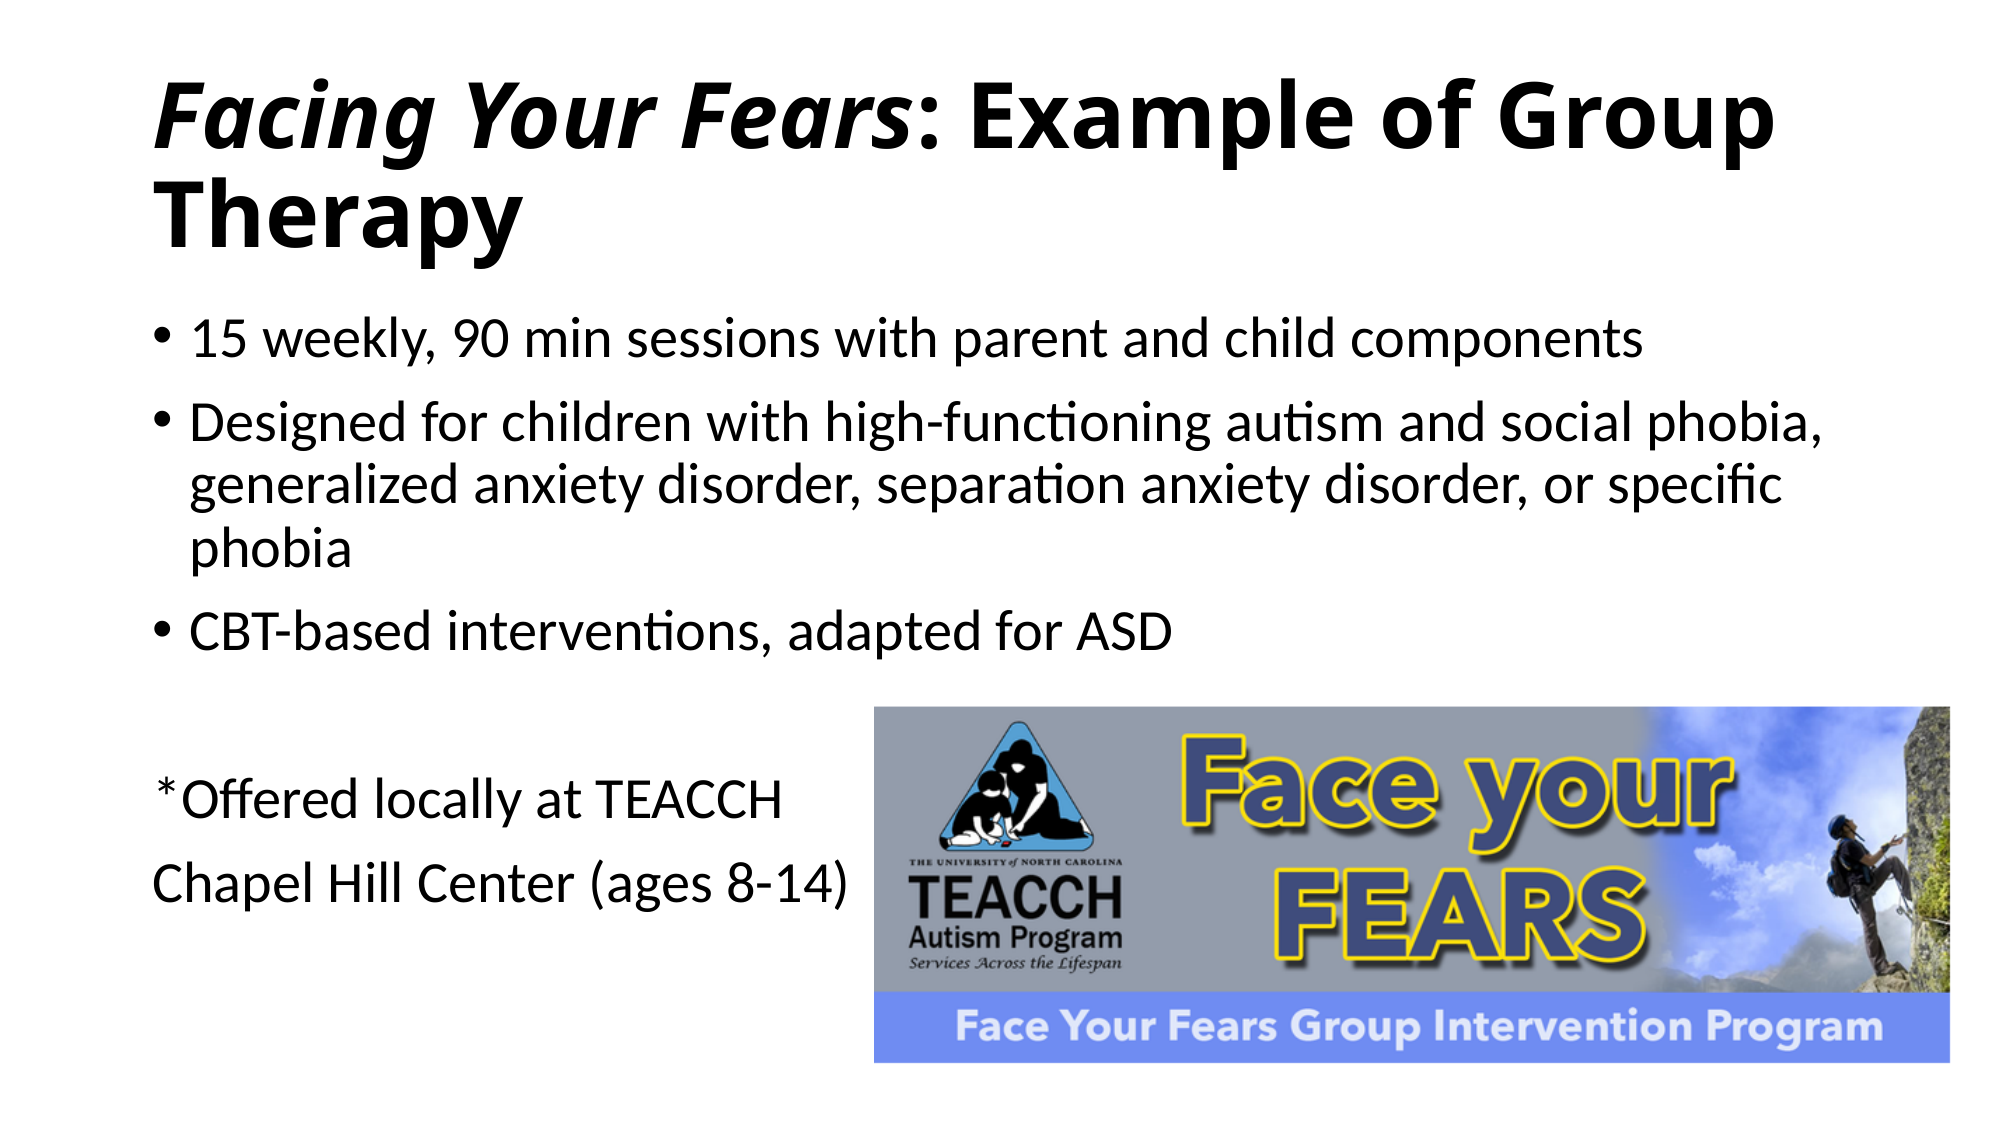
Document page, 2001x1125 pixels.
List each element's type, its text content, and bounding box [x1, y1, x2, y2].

picture [874, 704, 1953, 1066]
list 15 weekly, 90 min sessions with parent and child components Designed for children with high-functioning autism and social phobia, generalized anxiety disorder, separation anxiety disorder, or specific phobia CBT-based interventions, adapted for ASD *Offered locally at TEACCH Chapel Hill Center (ages 8-14) [137, 299, 1863, 1014]
title Facing Your Fears: Example of Group Therapy [137, 59, 1863, 278]
